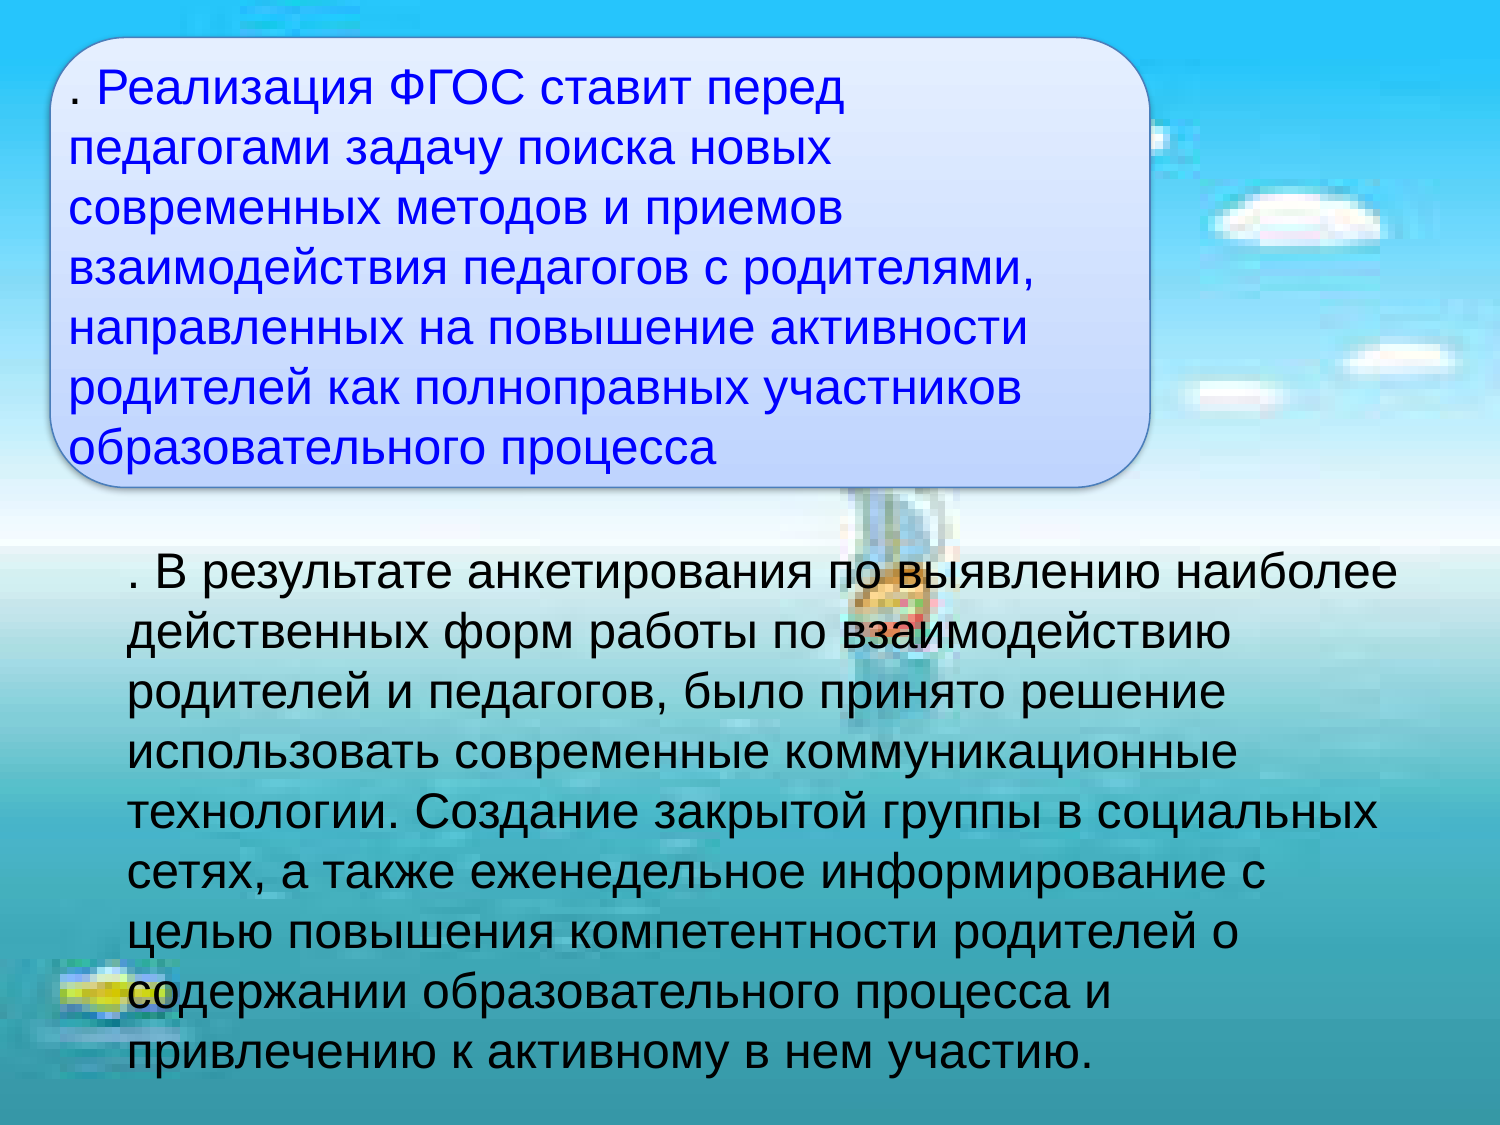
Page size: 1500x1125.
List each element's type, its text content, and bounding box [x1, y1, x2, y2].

text_box [86, 36, 1151, 489]
picture [0, 0, 1500, 1125]
text_box [49, 88, 53, 436]
text_box . В результате анкетирования по выявлению наиболее действенных форм работы по взаимодействию родителей и педагогов, было принято решение использовать современные коммуникационные технологии. Создание закрытой группы в социальных сетях, а также еженедельное информирование с целью повышения компетентности родителей о содержании образовательного процесса и привлечению к активному в нем участию. [111, 531, 1425, 1086]
text_box . Реализация ФГОС ставит перед педагогами задачу поиска новых современных методов и приемов взаимодействия педагогов с родителями, направленных на повышение активности родителей как полноправных участников образовательного процесса [53, 47, 1091, 482]
